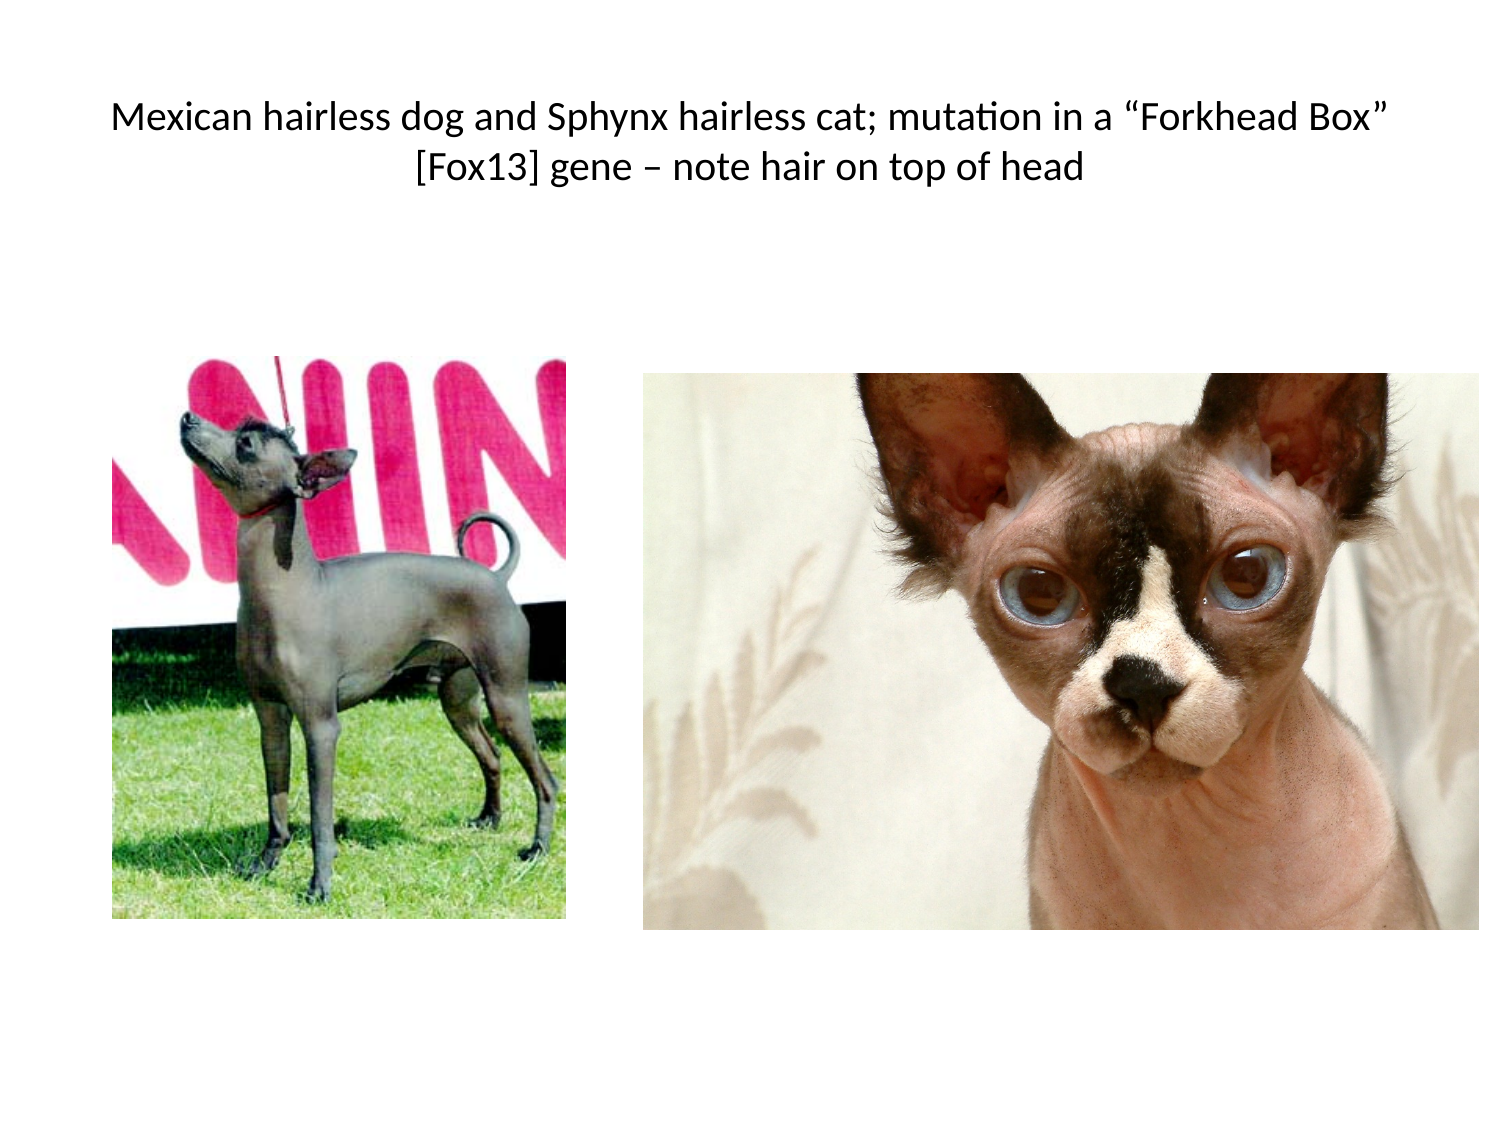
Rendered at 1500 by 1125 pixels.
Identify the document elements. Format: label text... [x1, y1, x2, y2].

picture [643, 373, 1479, 930]
picture [111, 356, 566, 919]
title Mexican hairless dog and Sphynx hairless cat; mutation in a “Forkhead Box” [Fox13] gene – note hair on top of head [75, 45, 1425, 233]
